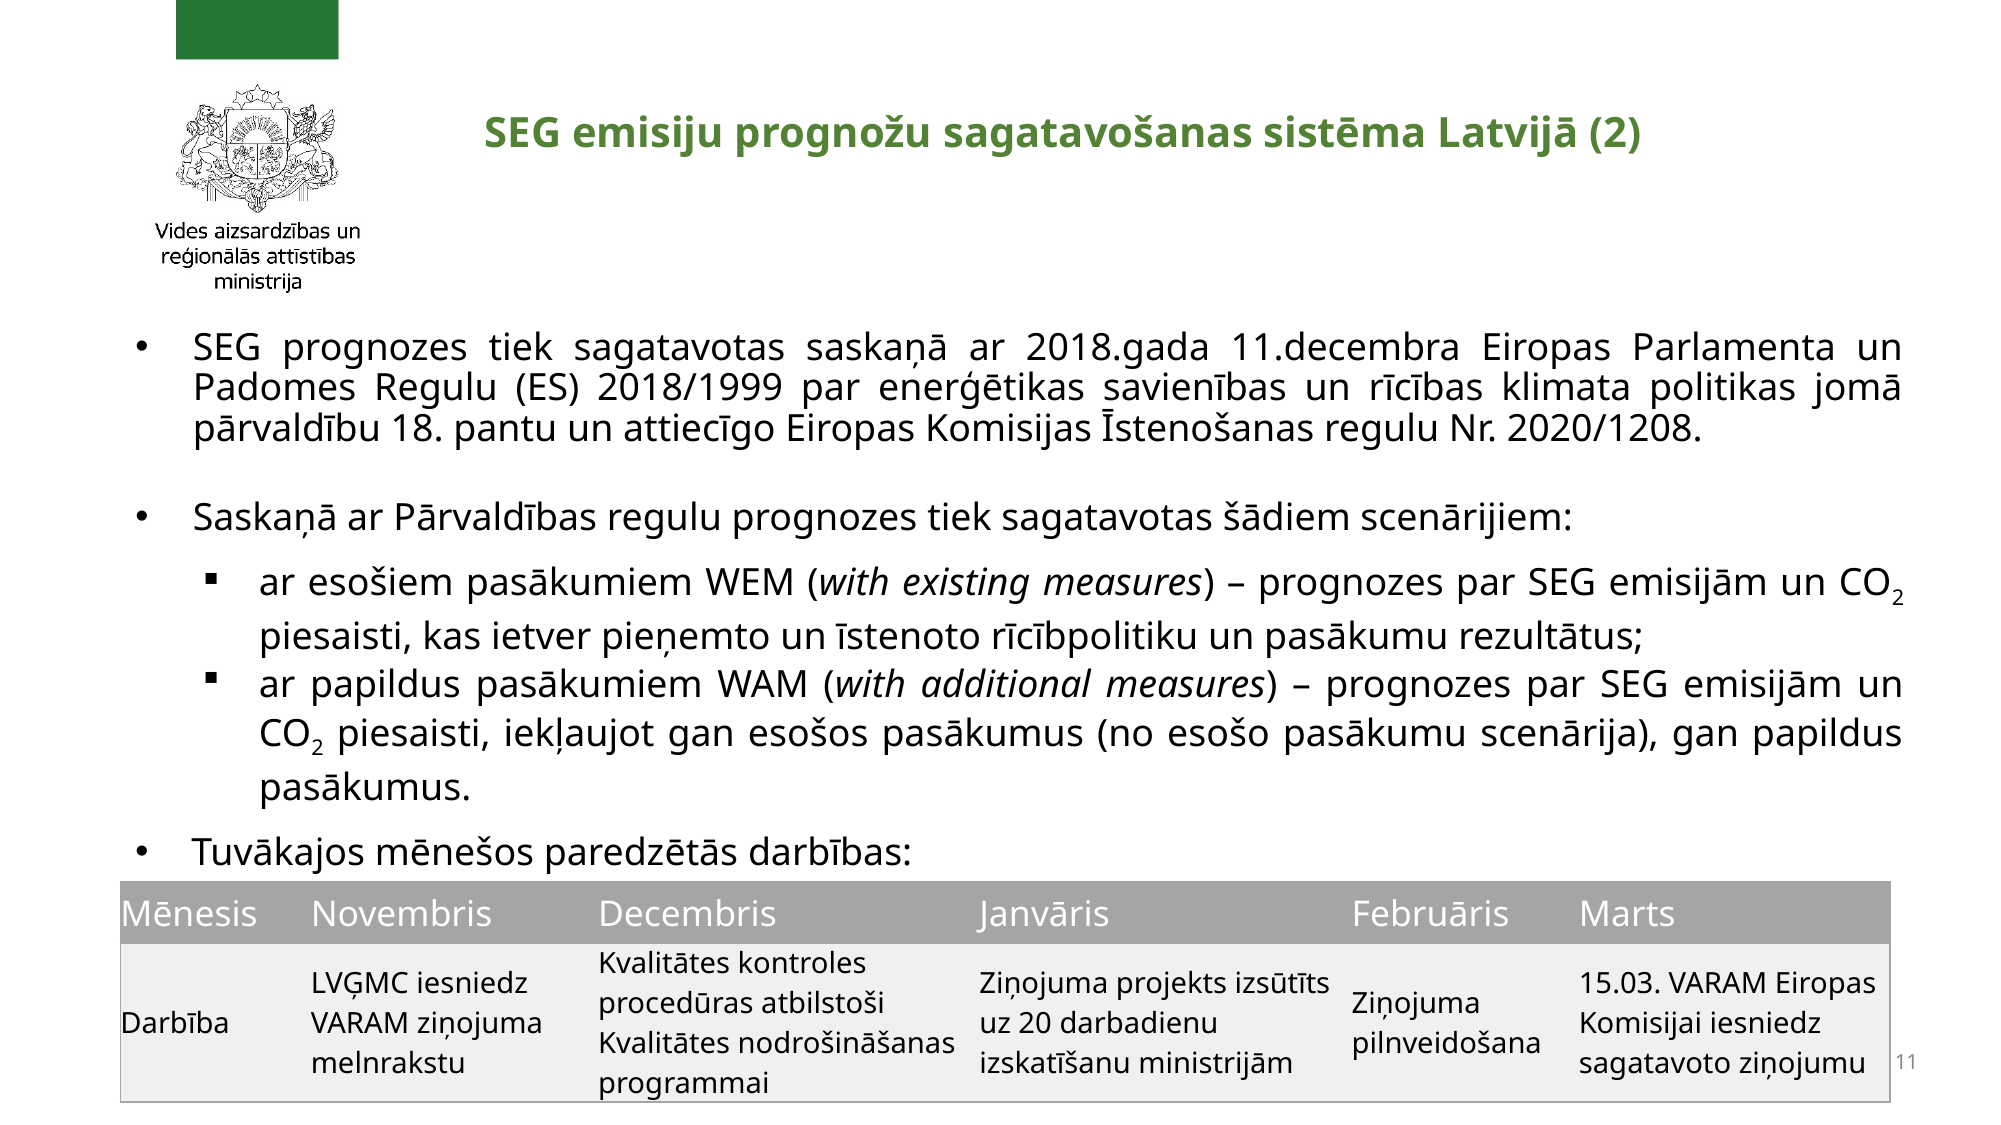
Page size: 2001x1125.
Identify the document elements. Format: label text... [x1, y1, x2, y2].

table_cell Darbība [121, 944, 311, 1101]
table_cell Ziņojuma pilnveidošana [1352, 944, 1579, 1101]
table_header Novembris [311, 883, 598, 942]
table_header Decembris [598, 883, 979, 942]
picture [96, 0, 418, 321]
text_box SEG emisiju prognožu sagatavošanas sistēma Latvijā (2) [469, 98, 1902, 184]
table_header Mēnesis [121, 883, 311, 942]
table_cell 15.03. VARAM Eiropas Komisijai iesniedz sagatavoto ziņojumu [1579, 944, 1889, 1101]
table_header Marts [1579, 883, 1889, 942]
table_cell LVĢMC iesniedz VARAM ziņojuma melnrakstu [311, 944, 598, 1101]
table_header Janvāris [979, 883, 1352, 942]
list SEG prognozes tiek sagatavotas saskaņā ar 2018.gada 11.decembra Eiropas Parlamenta un Padomes Regulu (ES) 2018/1999 par enerģētikas savienības un rīcības klimata politikas jomā pārvaldību 18. pantu un attiecīgo Eiropas Komisijas Īstenošanas regulu Nr. 2020/1208. Saskaņā ar Pārvaldības regulu prognozes tiek sagatavotas šādiem scenārijiem: ar esošiem pasākumiem WEM (with existing measures) – prognozes par SEG emisijām un CO2 piesaisti, kas ietver pieņemto un īstenoto rīcībpolitiku un pasākumu rezultātus; ar papildus pasākumiem WAM (with additional measures) – prognozes par SEG emisijām un CO2 piesaisti, iekļaujot gan esošos pasākumus (no esošo pasākumu scenārija), gan papildus pasākumus. Tuvākajos mēnešos paredzētās darbības: [120, 320, 1920, 882]
table_cell Ziņojuma projekts izsūtīts uz 20 darbadienu izskatīšanu ministrijām [979, 944, 1352, 1101]
slide_number 11 [1891, 1037, 1934, 1088]
table_cell Kvalitātes kontroles procedūras atbilstoši Kvalitātes nodrošināšanas programmai [598, 944, 979, 1101]
table_header Februāris [1352, 883, 1579, 942]
